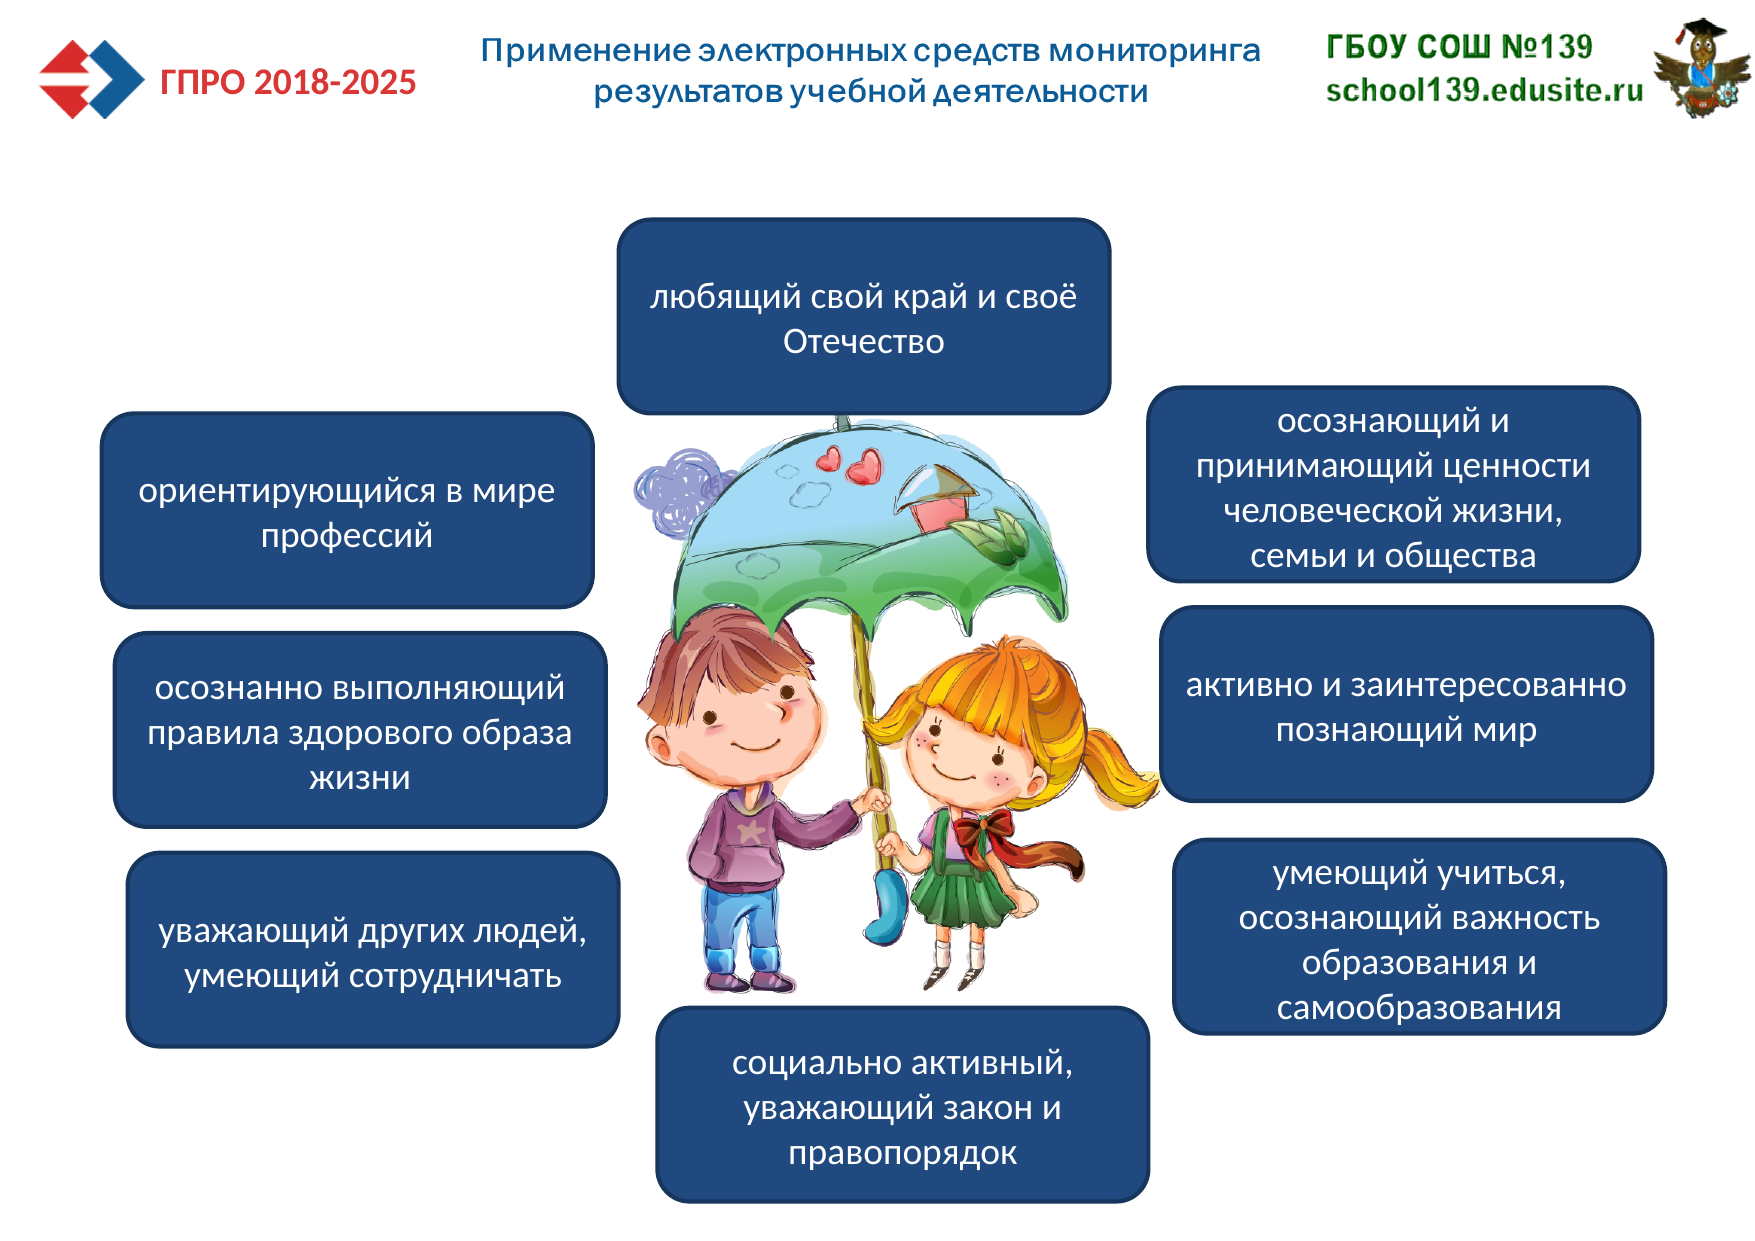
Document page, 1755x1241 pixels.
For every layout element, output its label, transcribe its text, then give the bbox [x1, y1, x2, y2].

picture [450, 0, 1755, 139]
text_box ориентирующийся в мире профессий [99, 411, 595, 610]
text_box социально активный, уважающий закон и правопорядок [655, 1005, 1151, 1204]
picture [631, 387, 1162, 994]
text_box активно и заинтересованно познающий мир [1165, 605, 1655, 804]
picture [33, 40, 145, 119]
text_box любящий свой край и своё Отечество [616, 217, 1112, 405]
text_box умеющий учиться, осознающий важность образования и самообразования [1172, 837, 1668, 1036]
text_box осознанно выполняющий правила здорового образа жизни [112, 630, 608, 829]
text_box уважающий других людей, умеющий сотрудничать [125, 850, 621, 1049]
text_box осознающий и принимающий ценности человеческой жизни, семьи и общества [1164, 385, 1642, 584]
